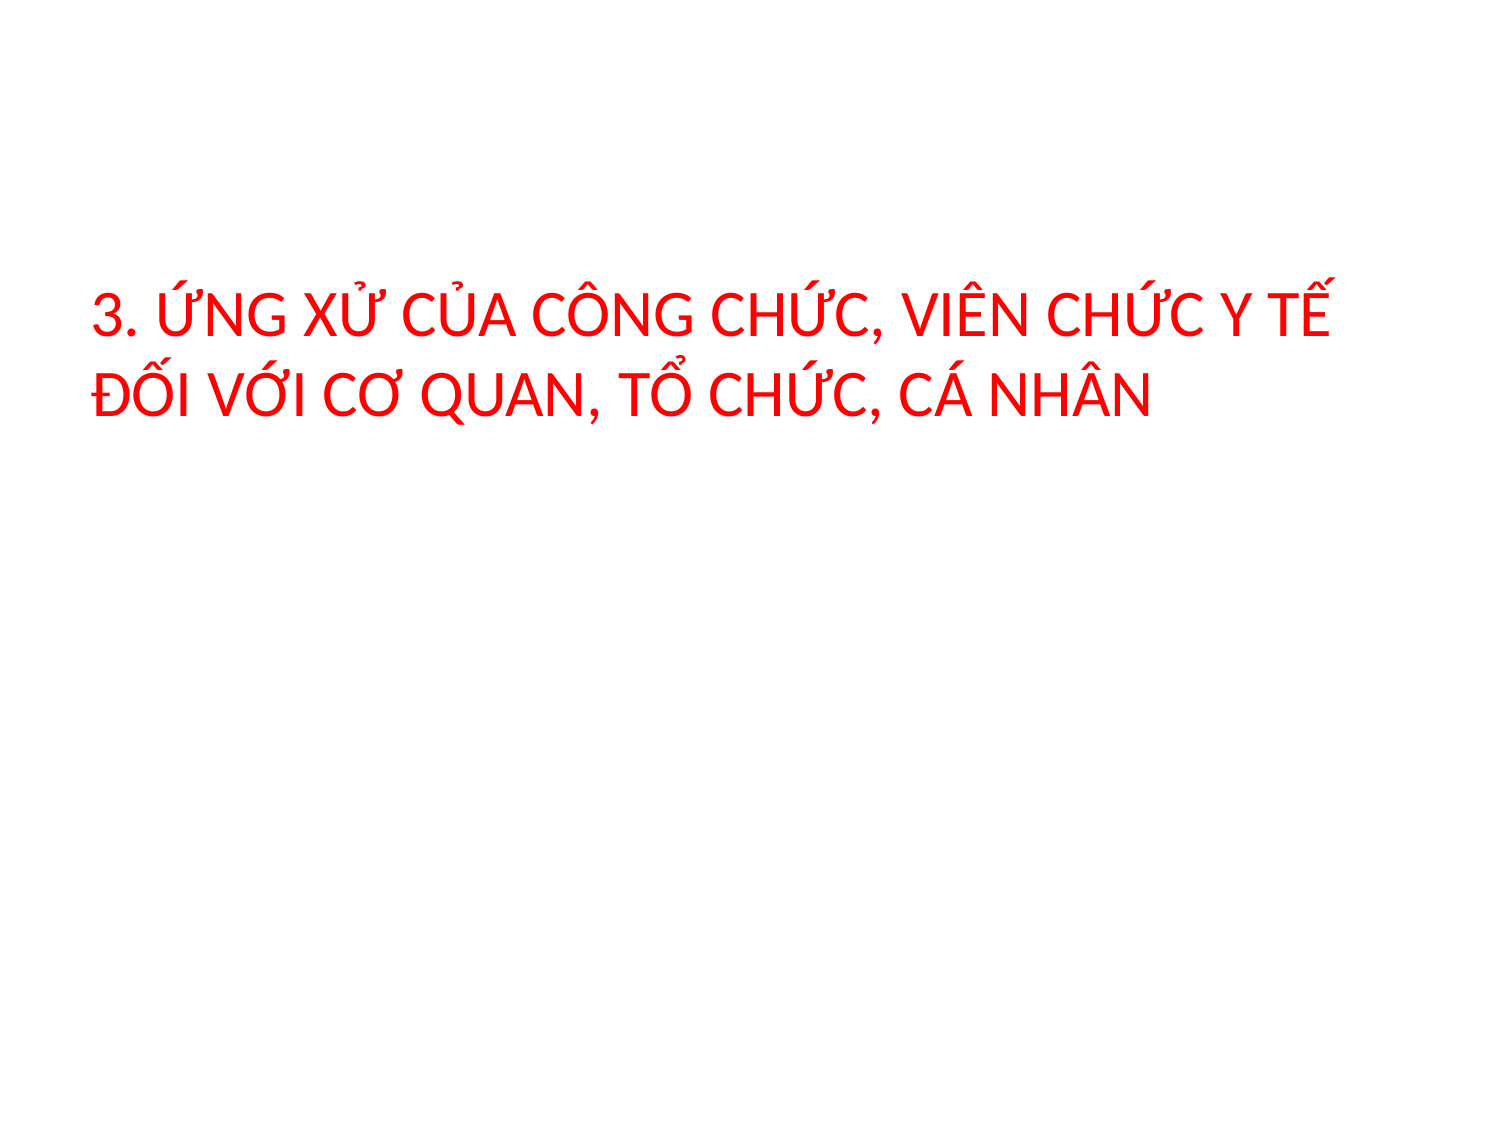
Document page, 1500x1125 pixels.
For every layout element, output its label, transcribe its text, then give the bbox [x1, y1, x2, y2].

list 3. ỨNG XỬ CỦA CÔNG CHỨC, VIÊN CHỨC Y TẾ ĐỐI VỚI CƠ QUAN, TỔ CHỨC, CÁ NHÂN [75, 262, 1425, 1005]
